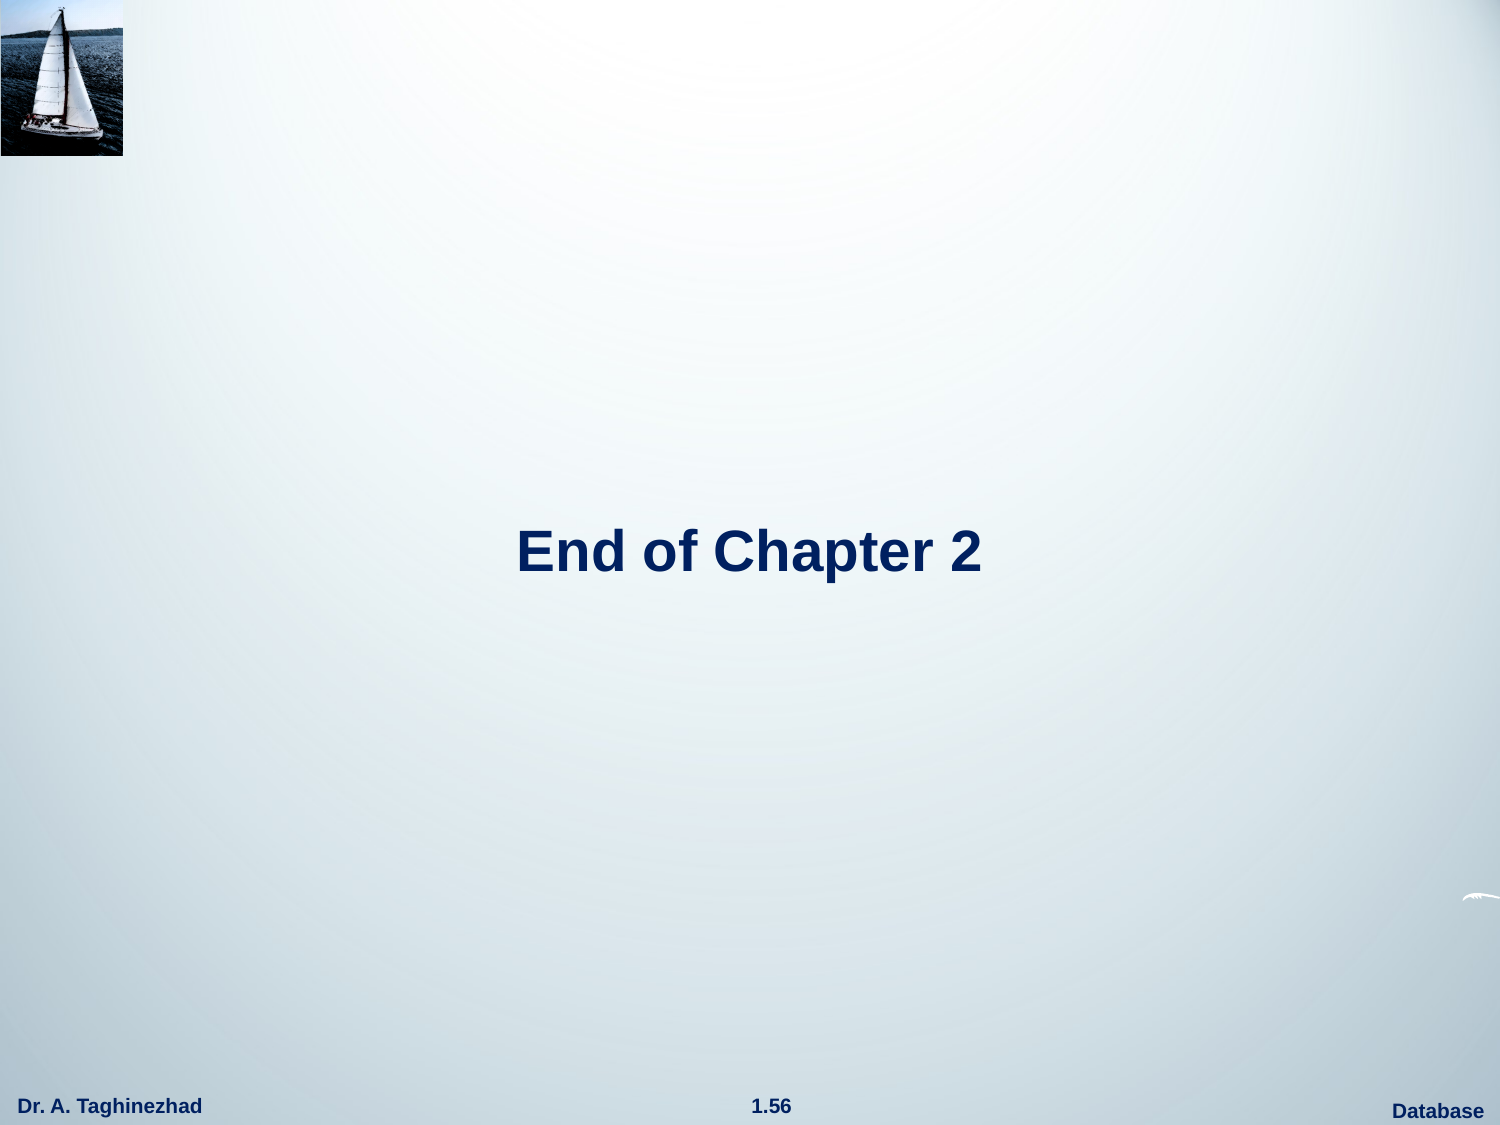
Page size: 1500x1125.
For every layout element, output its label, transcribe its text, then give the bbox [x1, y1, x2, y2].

picture [0, 0, 1500, 1125]
title End of Chapter 2 [112, 349, 1388, 591]
